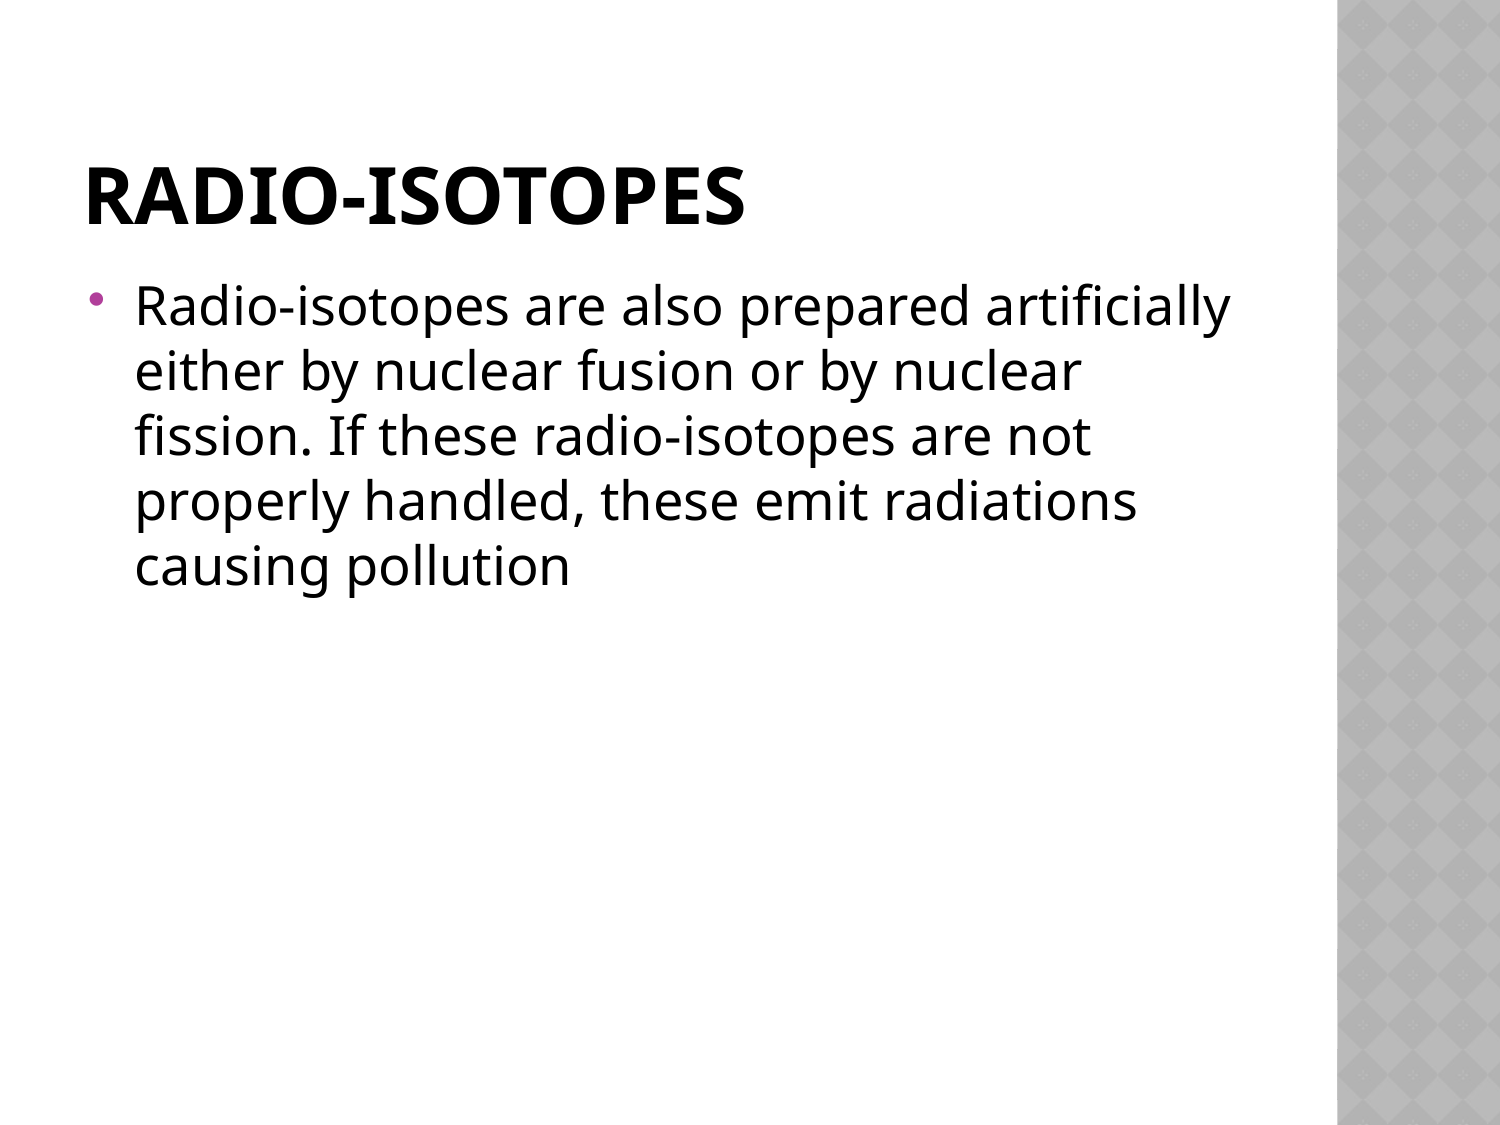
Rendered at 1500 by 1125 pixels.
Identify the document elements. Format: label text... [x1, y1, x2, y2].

list Radio-isotopes are also prepared artificially either by nuclear fusion or by nuclear fission. If these radio-isotopes are not properly handled, these emit radiations causing pollution [75, 264, 1263, 1059]
title Radio-isotopes [75, 52, 1263, 240]
